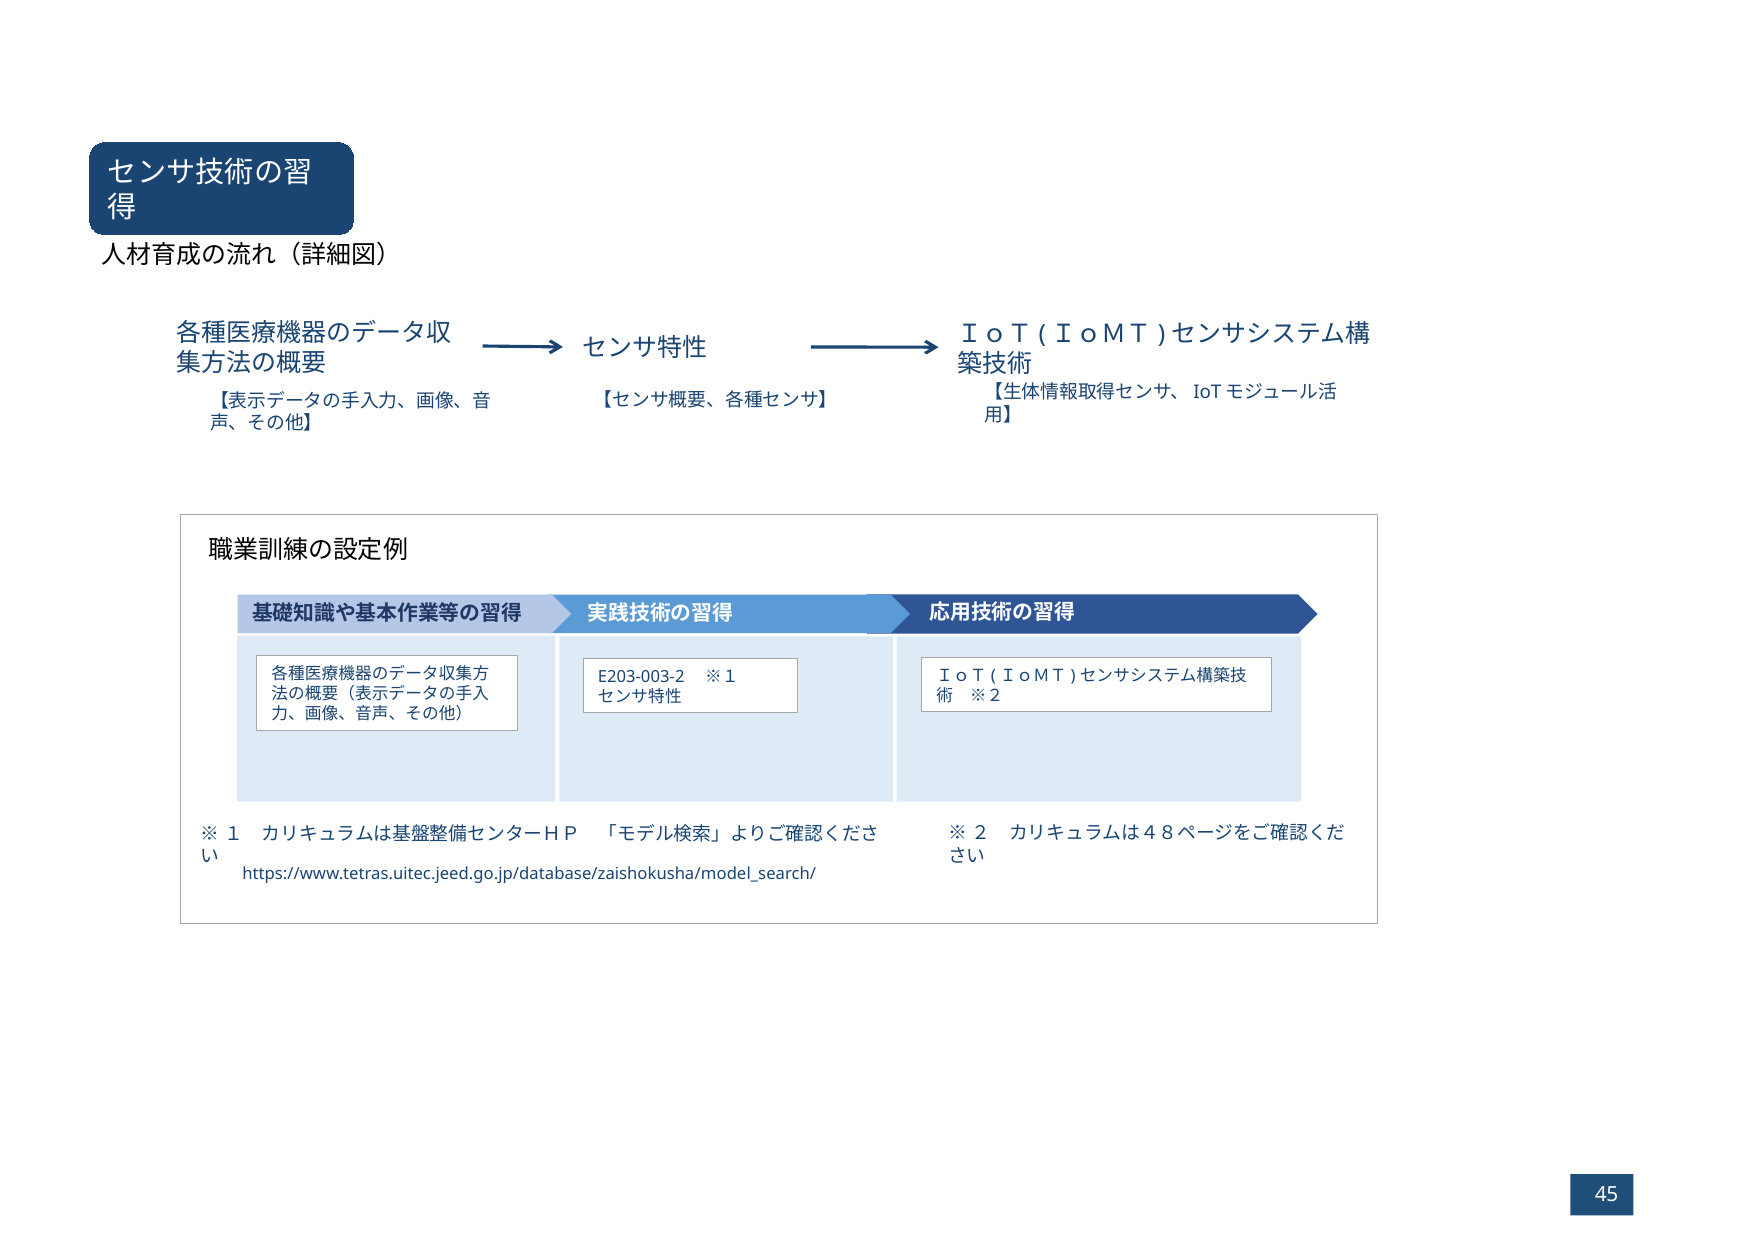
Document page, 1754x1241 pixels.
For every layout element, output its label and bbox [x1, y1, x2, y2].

text_box [156, 300, 1393, 446]
slide_number [1570, 1174, 1634, 1216]
text_box [86, 141, 417, 277]
text_box [180, 514, 1378, 924]
